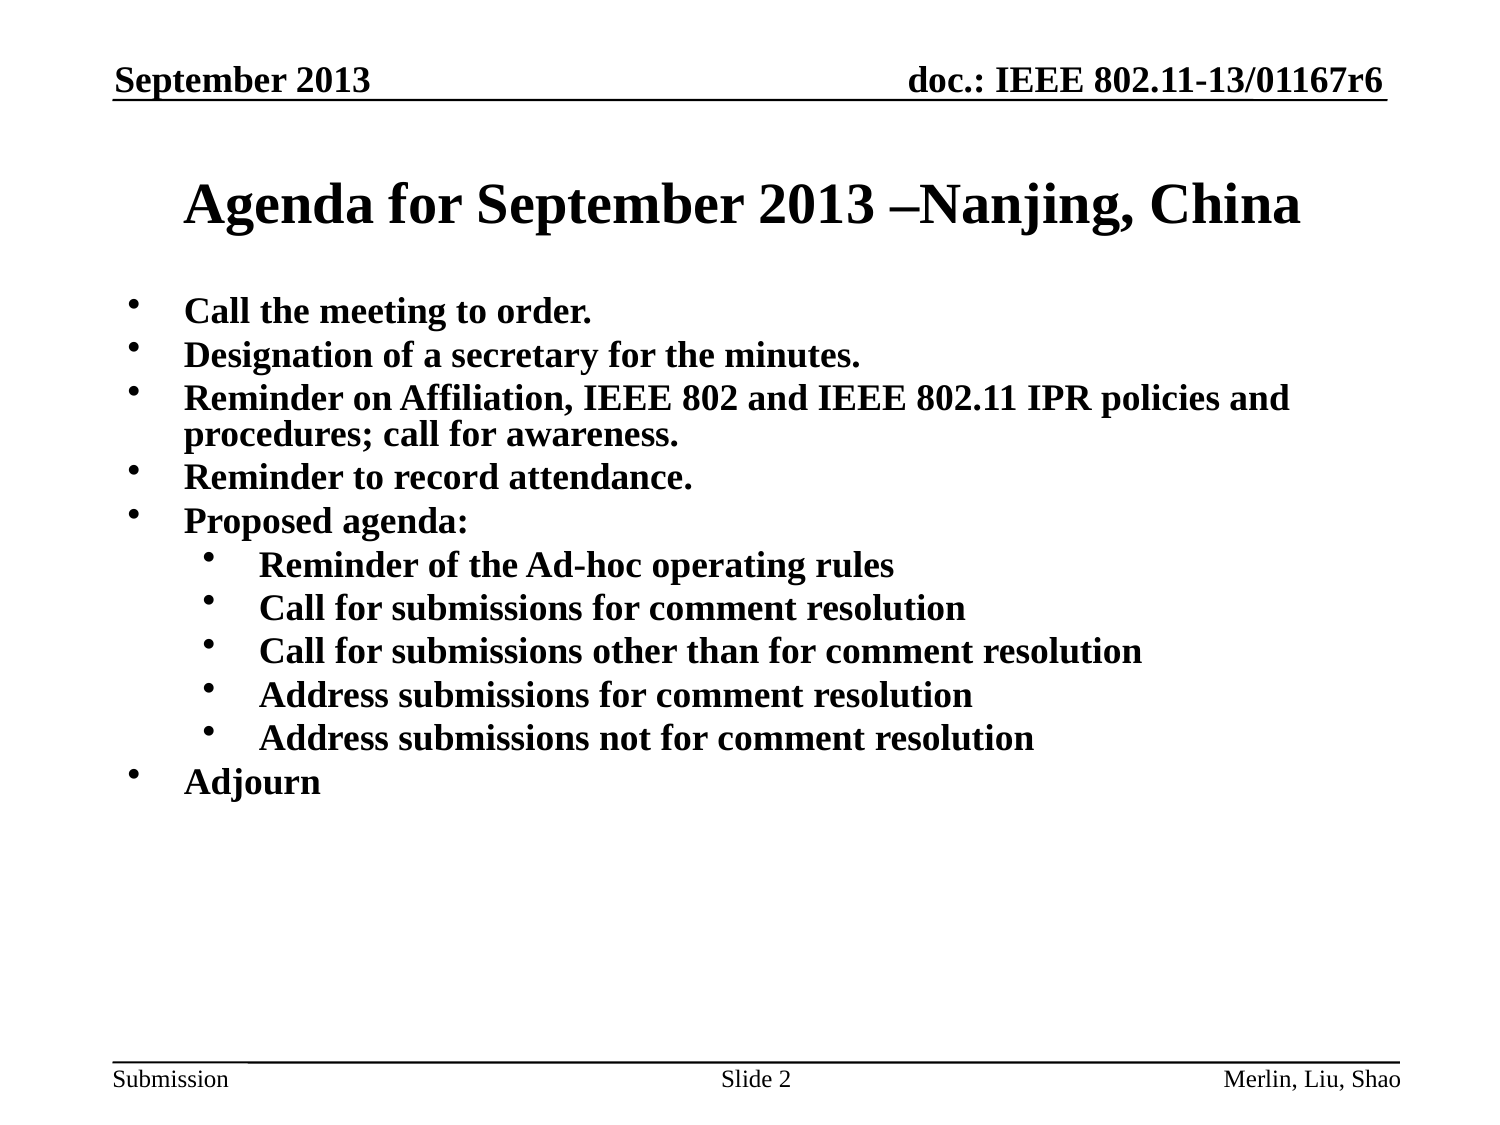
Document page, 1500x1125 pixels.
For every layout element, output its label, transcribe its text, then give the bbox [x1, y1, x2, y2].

slide_number Slide 2 [712, 1061, 800, 1093]
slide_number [114, 49, 438, 101]
text_box Agenda for September 2013 –Nanjing, China [112, 112, 1388, 287]
footer Merlin, Liu, Shao [1221, 1061, 1402, 1093]
text_box Call the meeting to order. Designation of a secretary for the minutes. Reminder on Affiliation, IEEE 802 and IEEE 802.11 IPR policies and procedures; call for awareness. Reminder to record attendance. Proposed agenda: Reminder of the Ad-hoc operating rules Call for submissions for comment resolution Call for submissions other than for comment resolution Address submissions for comment resolution Address submissions not for comment resolution Adjourn [112, 287, 1388, 1050]
